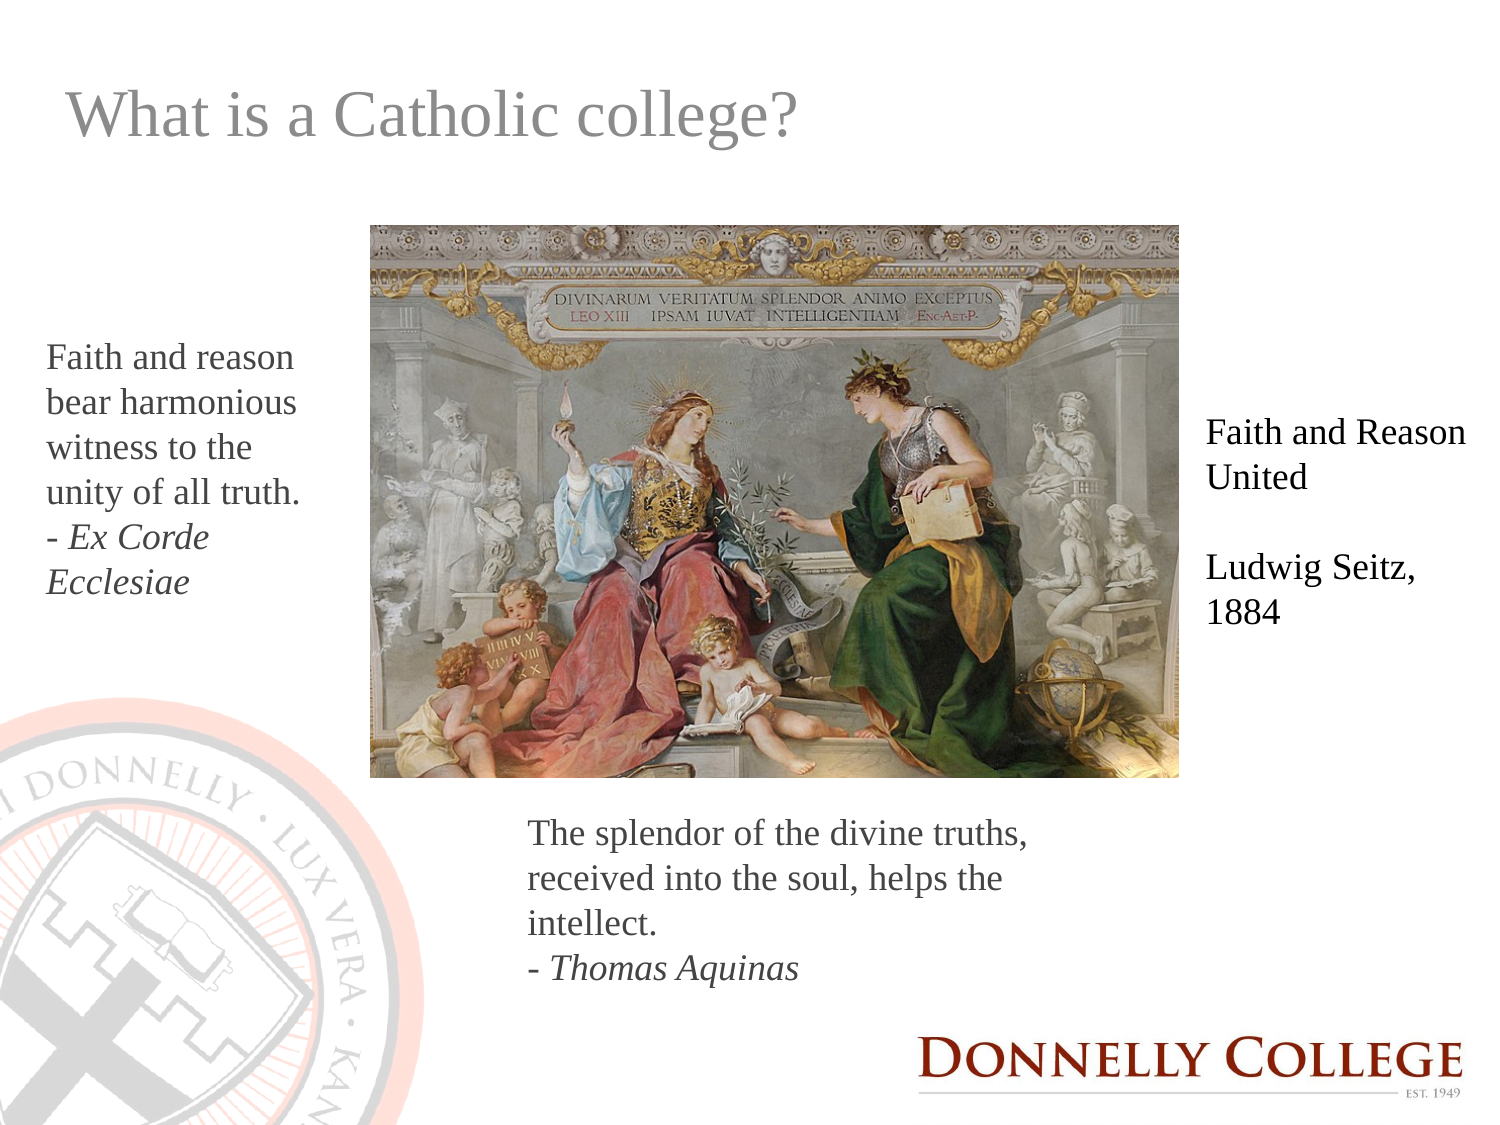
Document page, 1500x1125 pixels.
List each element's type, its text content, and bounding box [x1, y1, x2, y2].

text_box Faith and Reason United Ludwig Seitz, 1884 [1190, 399, 1498, 685]
picture [912, 1001, 1476, 1125]
text_box The splendor of the divine truths, received into the soul, helps the intellect. - Thomas Aquinas [512, 800, 1159, 996]
subtitle What is a Catholic college? [50, 62, 1100, 188]
picture [0, 225, 1180, 1125]
text_box Faith and reason bear harmonious witness to the unity of all truth. - Ex Corde Ecclesiae [31, 324, 353, 610]
